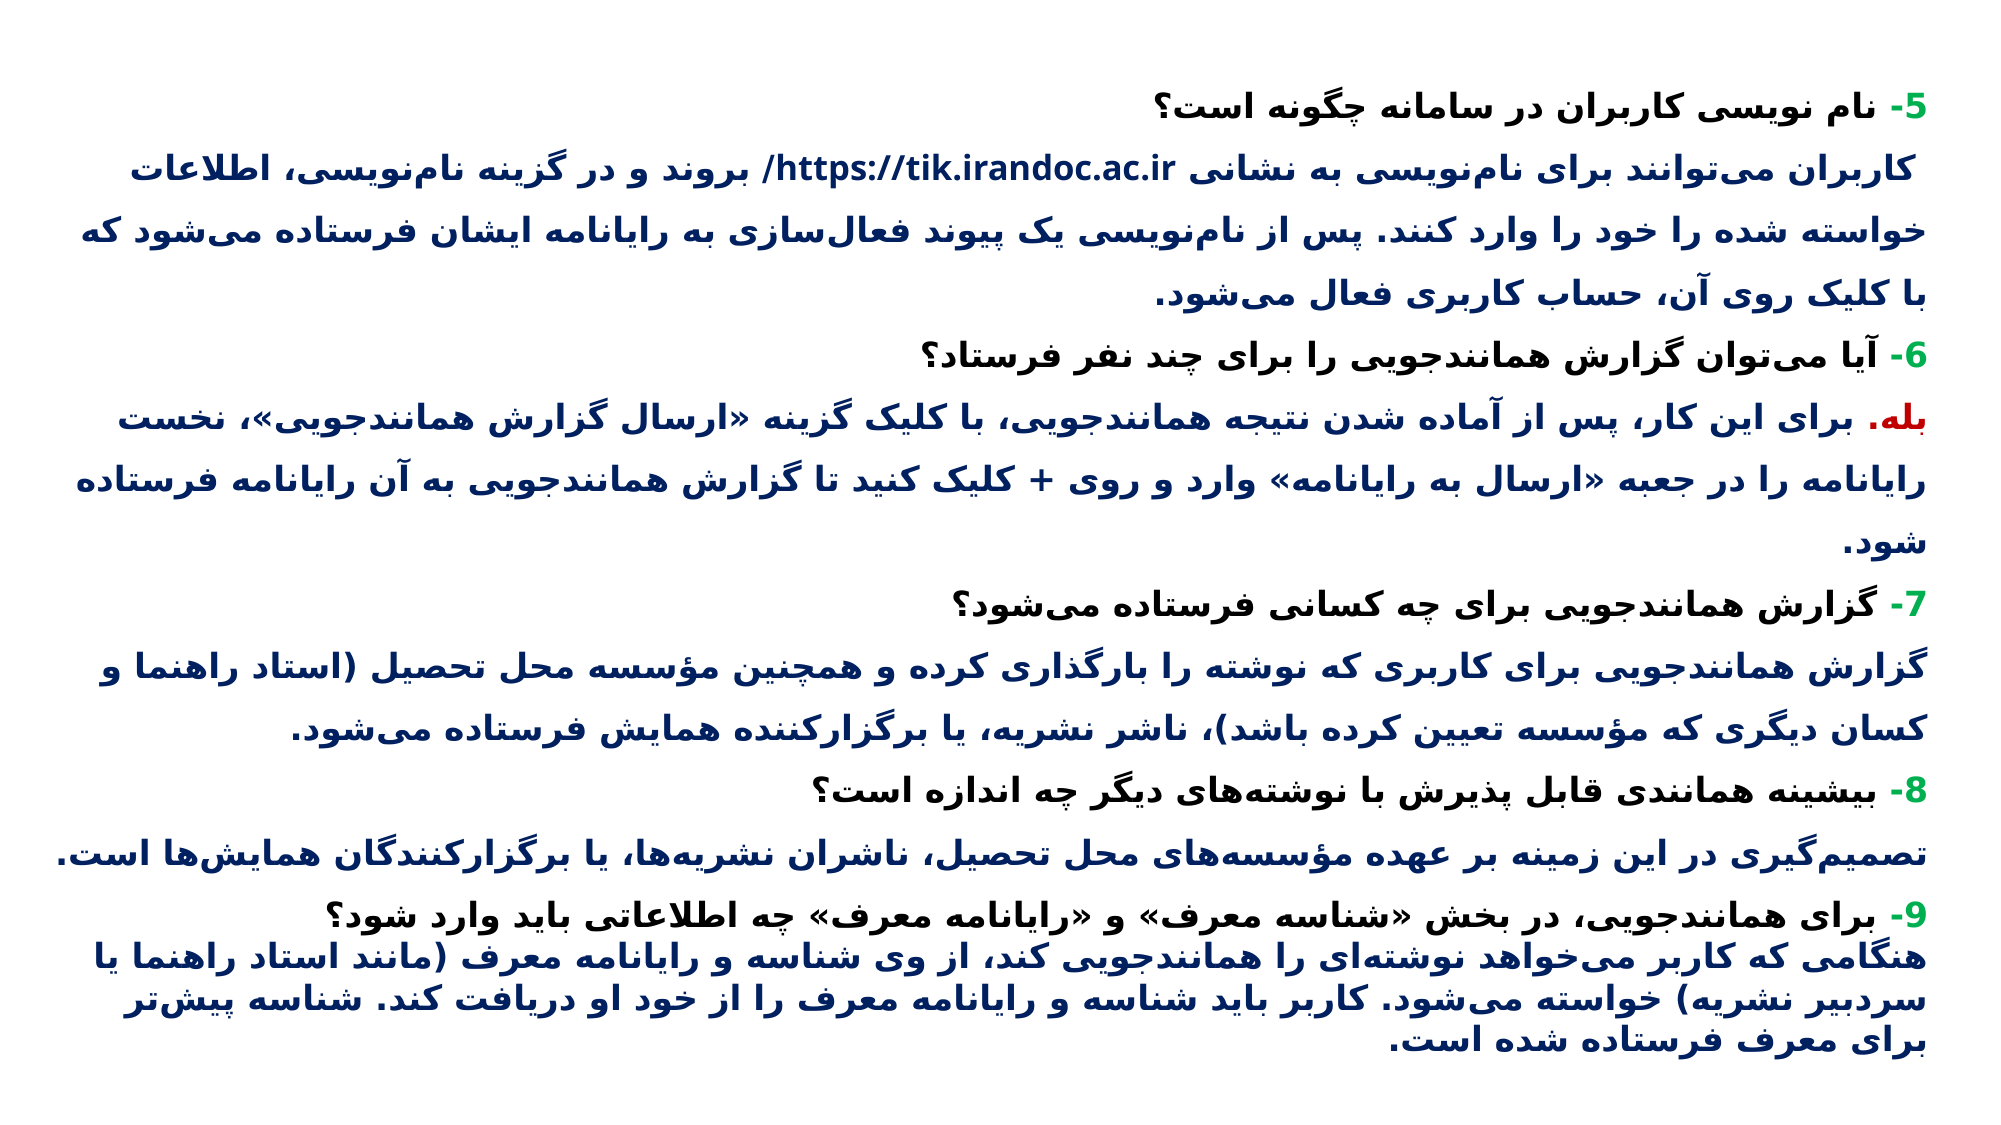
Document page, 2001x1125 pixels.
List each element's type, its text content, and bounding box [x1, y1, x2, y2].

list 5- نام نویسی کاربران در سامانه چگونه است؟ کاربران می‌توانند برای نام‌نویسی به نشانی https://tik.irandoc.ac.ir/ بروند و در گزینه نام‌نویسی، اطلاعات خواسته شده را خود را وارد کنند. پس از نام‌نویسی یک پیوند فعال‌سازی به رایانامه ایشان فرستاده می‌شود که با کلیک روی آن، حساب کاربری فعال می‌شود. 6- آیا می‌توان گزارش همانندجویی را برای چند نفر فرستاد؟ بله. برای این کار، پس از آماده شدن نتیجه همانندجویی، با کلیک گزینه «ارسال گزارش همانندجویی»، نخست رایانامه را در جعبه «ارسال به رایانامه» وارد و روی + کلیک کنید تا گزارش همانندجویی به آن رایانامه فرستاده شود. 7- گزارش همانندجویی برای چه کسانی فرستاده می‌شود؟ گزارش همانندجویی برای کاربری که نوشته را بارگذاری کرده و همچنین مؤسسه‌ محل تحصیل (استاد راهنما و کسان دیگری که مؤسسه تعیین کرده باشد)، ناشر نشریه، یا برگزارکننده همایش فرستاده می‌شود. 8- بیشینه همانندی قابل پذیرش با نوشته‌های دیگر چه اندازه است؟ تصمیم‌گیری در این زمینه بر عهده مؤسسه‌های محل تحصیل، ناشران نشریه‌ها، یا برگزارکنندگان همایش‌ها است. 9- برای همانندجویی، در بخش «شناسه معرف» و «رایانامه معرف» چه اطلاعاتی باید وارد شود؟ هنگامی که کاربر می‌خواهد نوشته‌ای را همانندجویی کند، از وی شناسه و رایانامه معرف (مانند استاد راهنما یا سردبیر نشریه) خواسته می‌شود. کاربر باید شناسه و رایانامه معرف را از خود او دریافت کند. شناسه پیش‌تر برای معرف فرستاده شده است. [36, 55, 1944, 1083]
